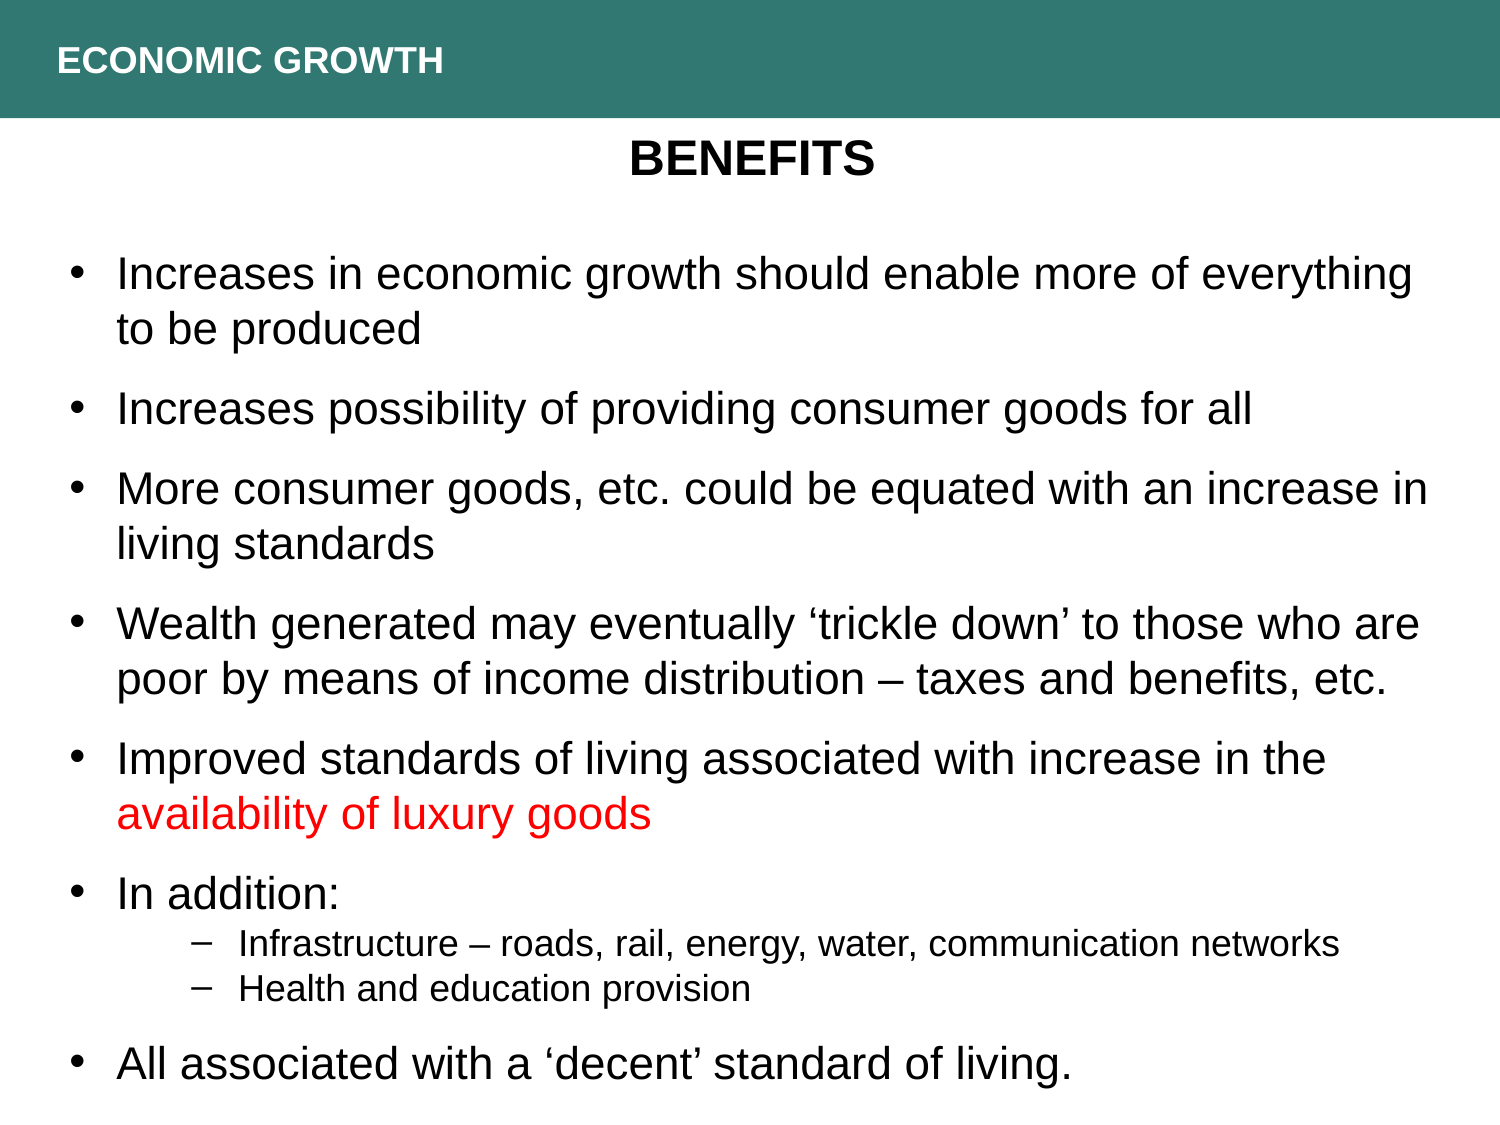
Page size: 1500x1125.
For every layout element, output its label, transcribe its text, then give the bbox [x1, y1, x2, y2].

text_box BENEFITS [58, 118, 1447, 193]
text_box ECONOMIC GROWTH [0, 0, 1500, 120]
text_box Increases in economic growth should enable more of everything to be produced Increases possibility of providing consumer goods for all More consumer goods, etc. could be equated with an increase in living standards Wealth generated may eventually ‘trickle down’ to those who are poor by means of income distribution – taxes and benefits, etc. Improved standards of living associated with increase in the availability of luxury goods In addition: Infrastructure – roads, rail, energy, water, communication networks Health and education provision All associated with a ‘decent’ standard of living. [54, 236, 1446, 1096]
